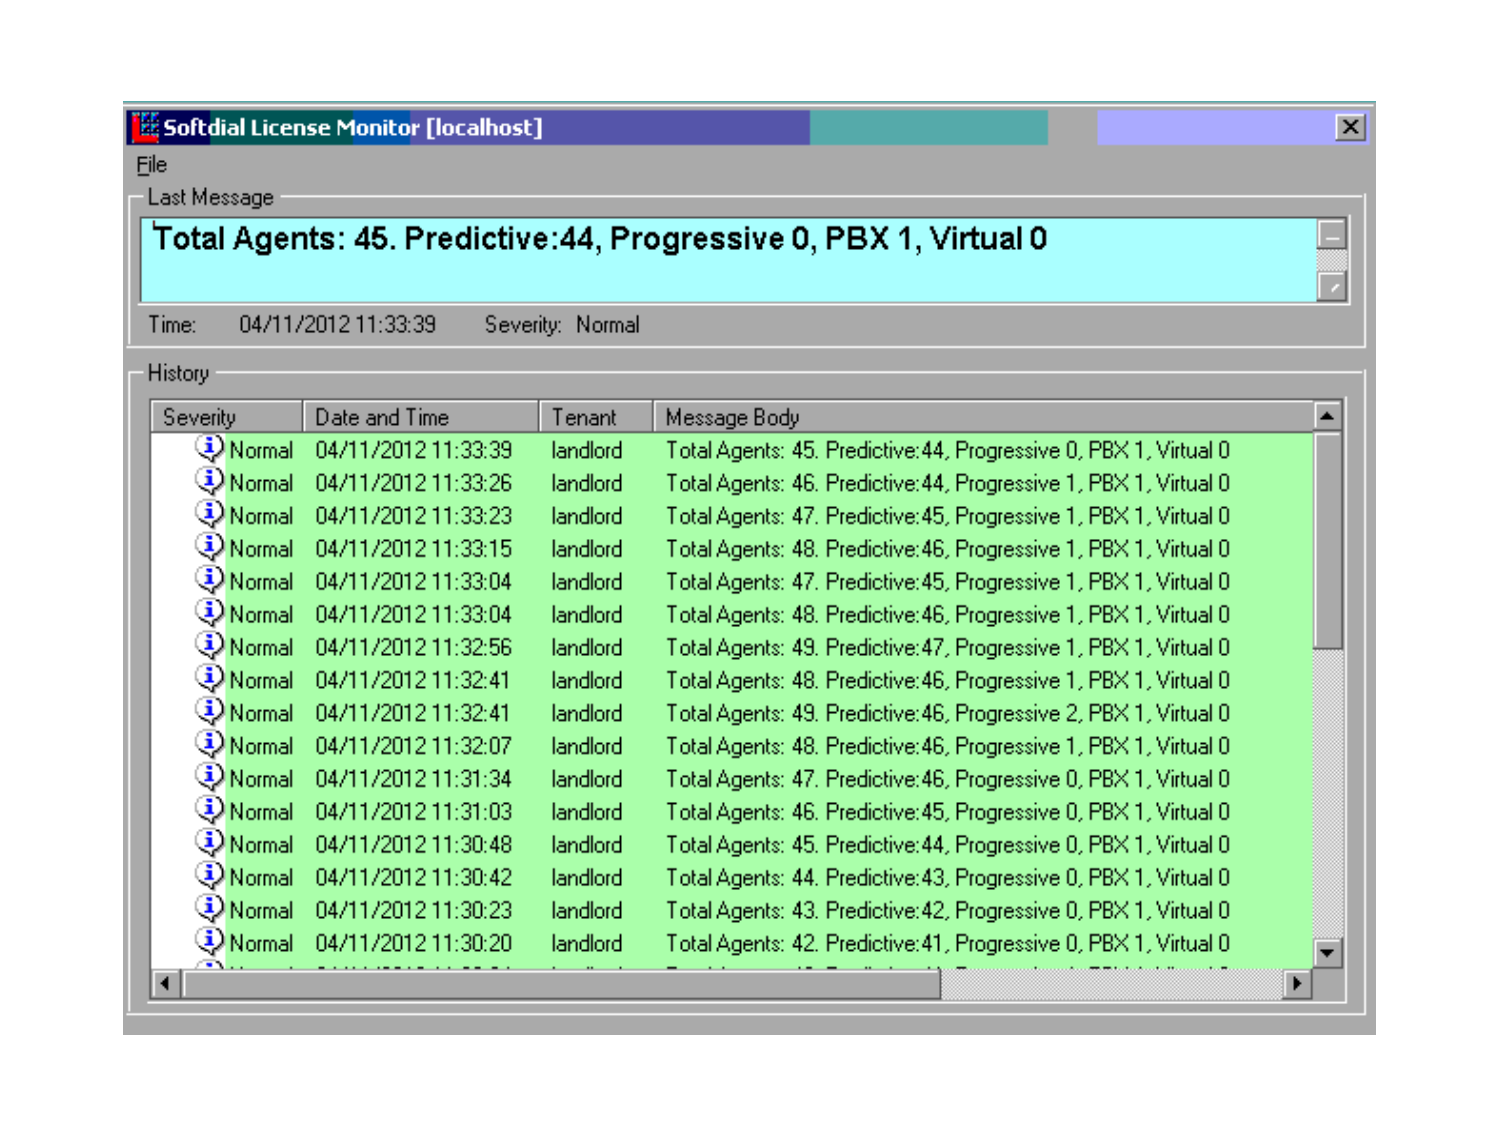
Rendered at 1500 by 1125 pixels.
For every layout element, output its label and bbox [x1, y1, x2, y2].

list [123, 101, 1377, 1036]
